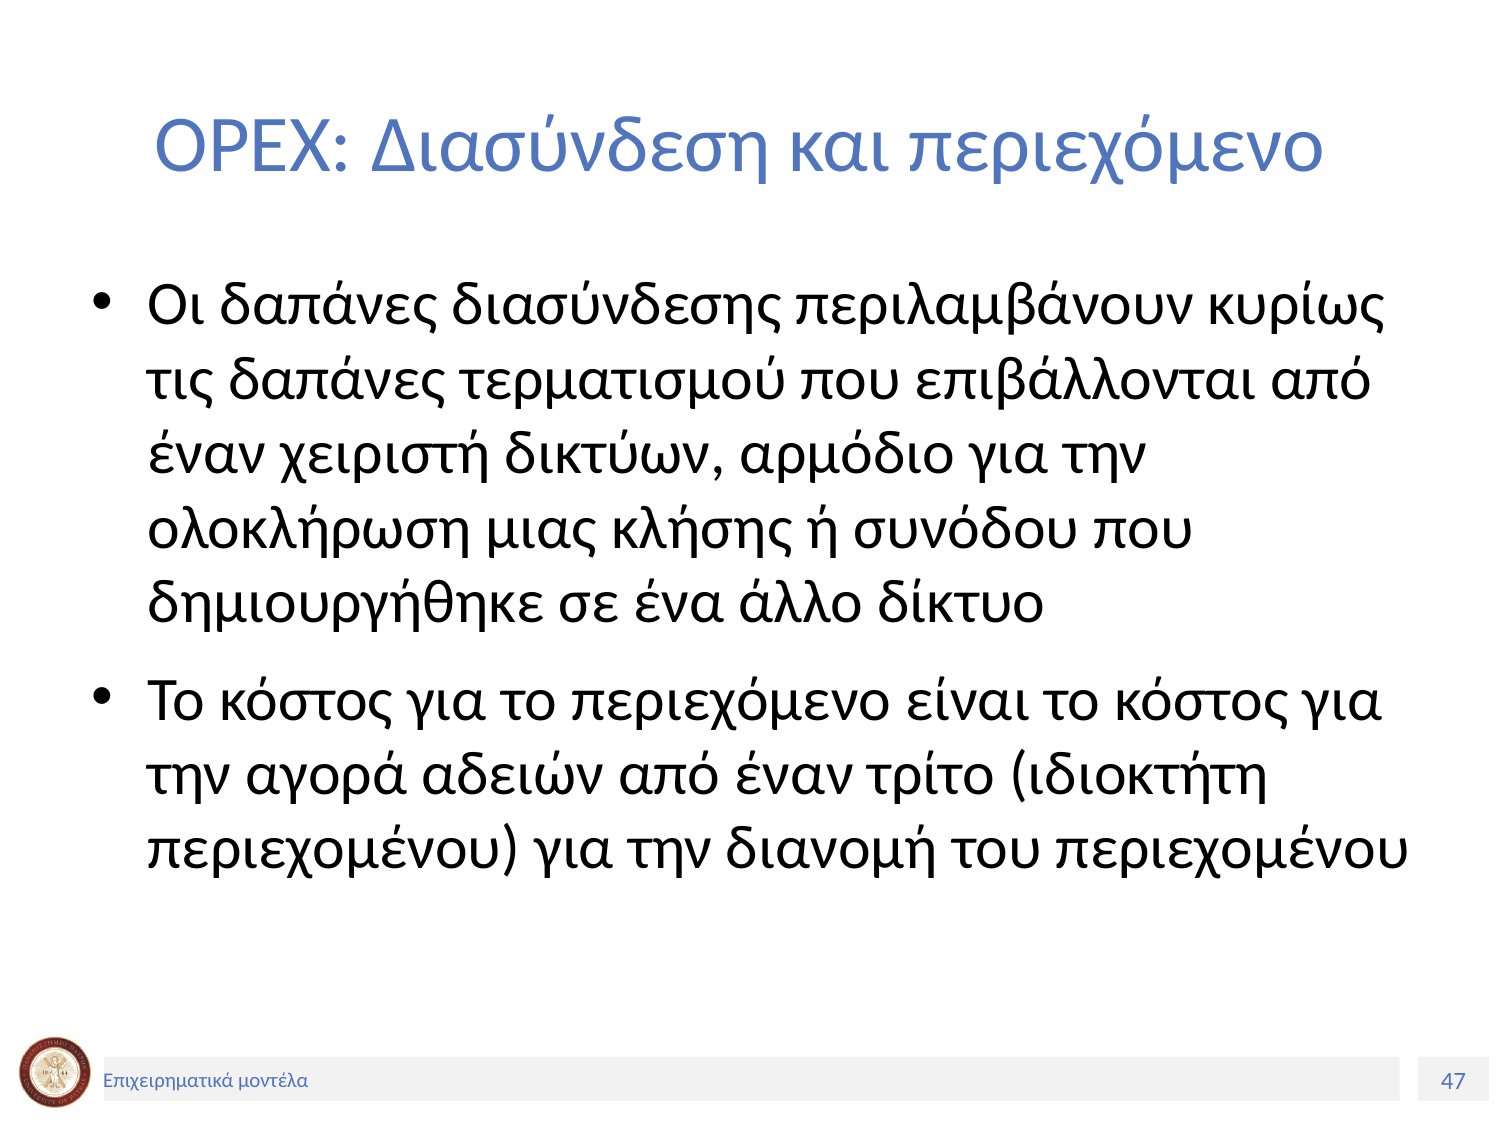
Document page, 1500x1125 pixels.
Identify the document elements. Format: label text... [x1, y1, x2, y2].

picture [5, 1023, 104, 1121]
title OPEX: Διασύνδεση και περιεχόμενο [75, 45, 1425, 233]
list Οι δαπάνες διασύνδεσης περιλαμβάνουν κυρίως τις δαπάνες τερματισμού που επιβάλλονται από έναν χειριστή δικτύων, αρμόδιο για την ολοκλήρωση μιας κλήσης ή συνόδου που δημιουργήθηκε σε ένα άλλο δίκτυο Το κόστος για το περιεχόμενο είναι το κόστος για την αγορά αδειών από έναν τρίτο (ιδιοκτήτη περιεχομένου) για την διανομή του περιεχομένου [76, 255, 1427, 998]
